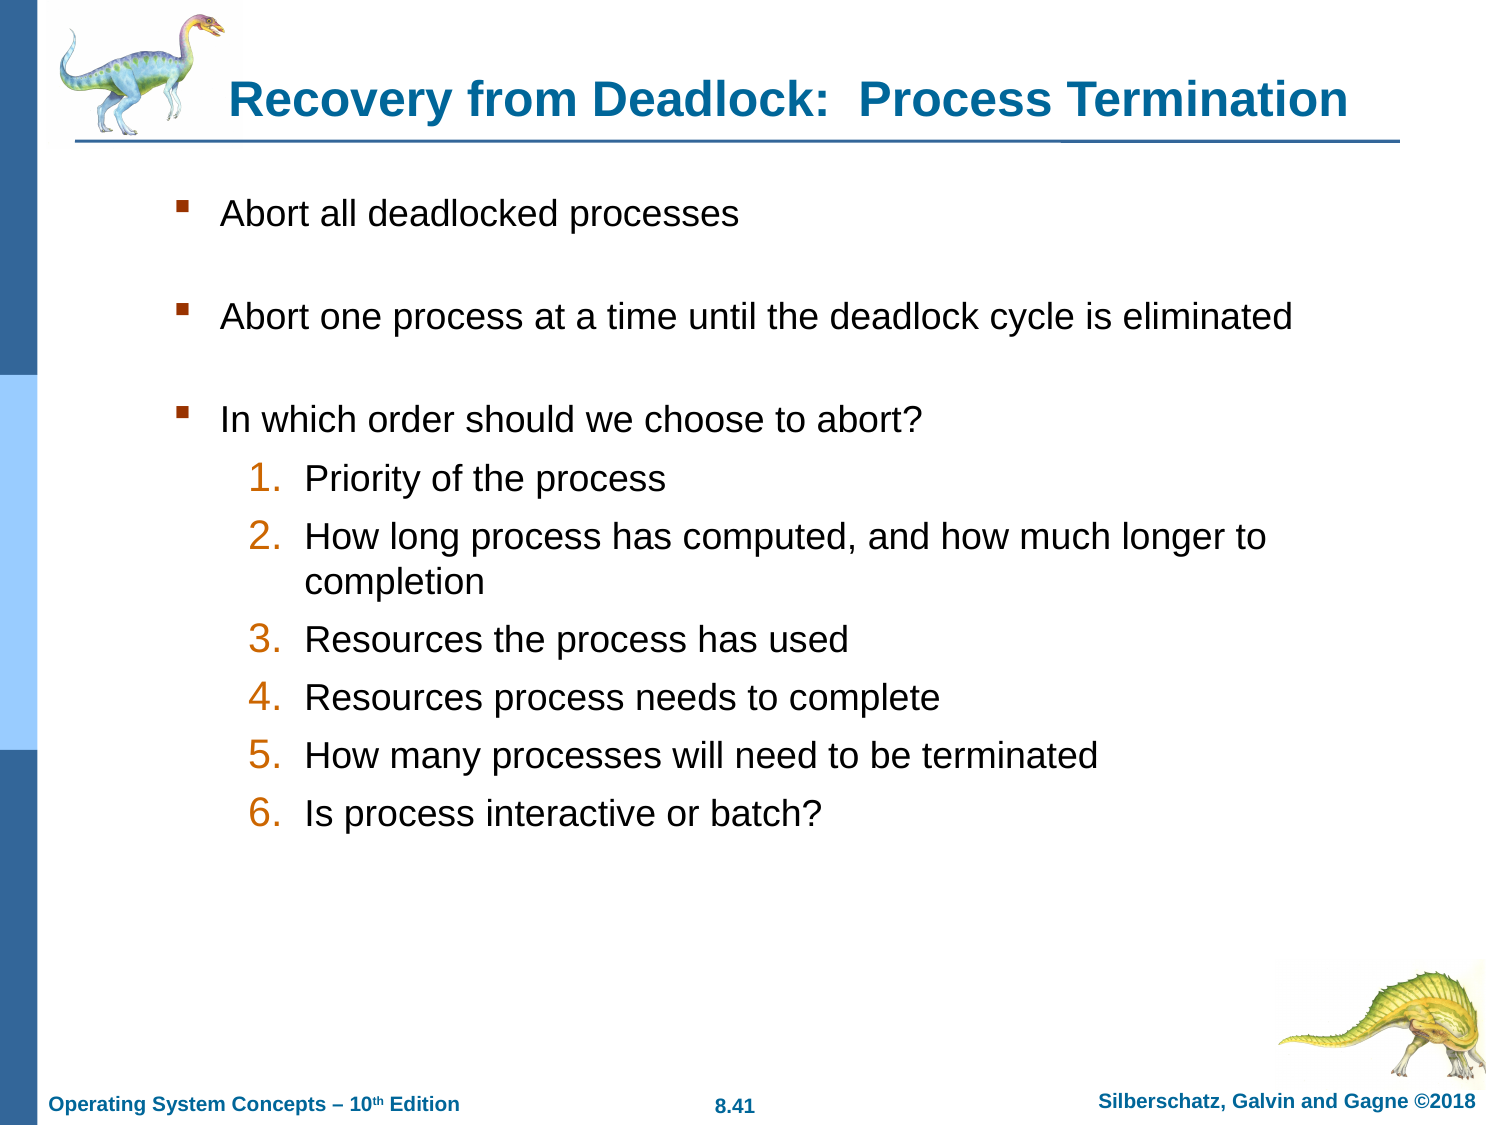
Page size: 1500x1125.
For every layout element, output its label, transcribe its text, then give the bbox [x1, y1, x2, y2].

title Recovery from Deadlock: Process Termination [84, 58, 1494, 134]
picture [46, 0, 243, 149]
picture [1275, 959, 1486, 1090]
list Abort all deadlocked processes Abort one process at a time until the deadlock cycle is eliminated In which order should we choose to abort? Priority of the process How long process has computed, and how much longer to completion Resources the process has used Resources process needs to complete How many processes will need to be terminated Is process interactive or batch? [158, 181, 1421, 925]
